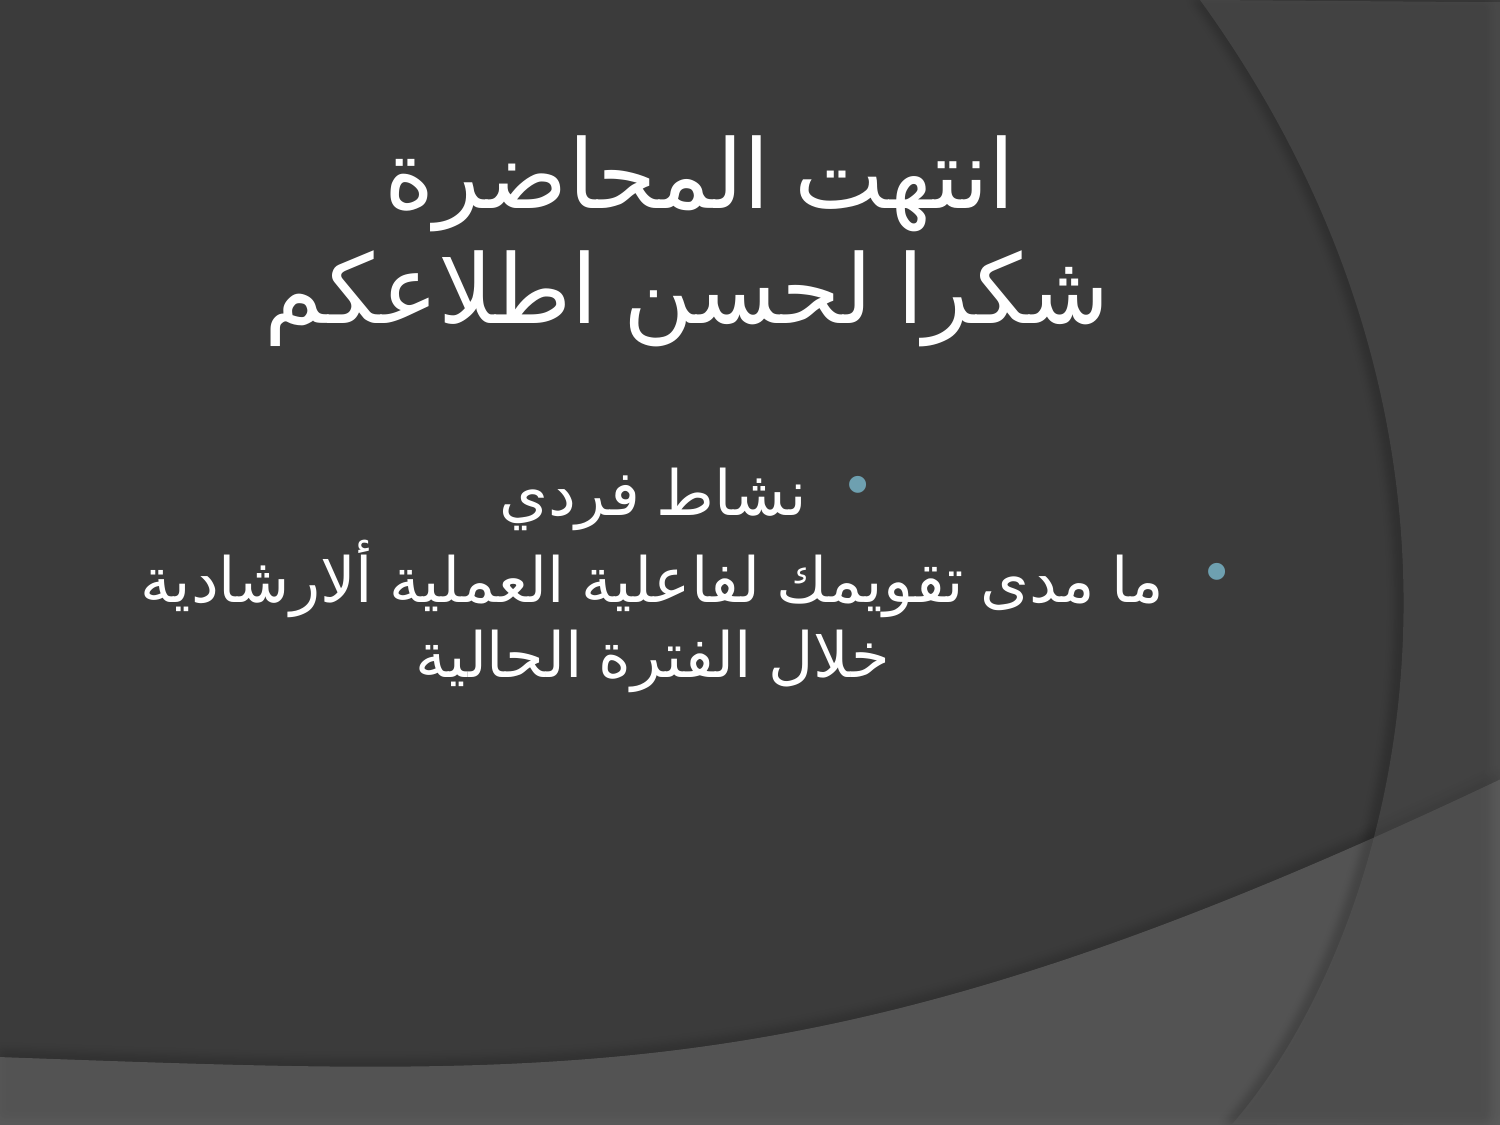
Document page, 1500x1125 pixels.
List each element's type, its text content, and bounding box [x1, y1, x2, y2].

title انتهت المحاضرة شكرا لحسن اطلاعكم [75, 45, 1300, 411]
list نشاط فردي ما مدى تقويمك لفاعلية العملية ألارشادية خلال الفترة الحالية [75, 445, 1300, 1005]
